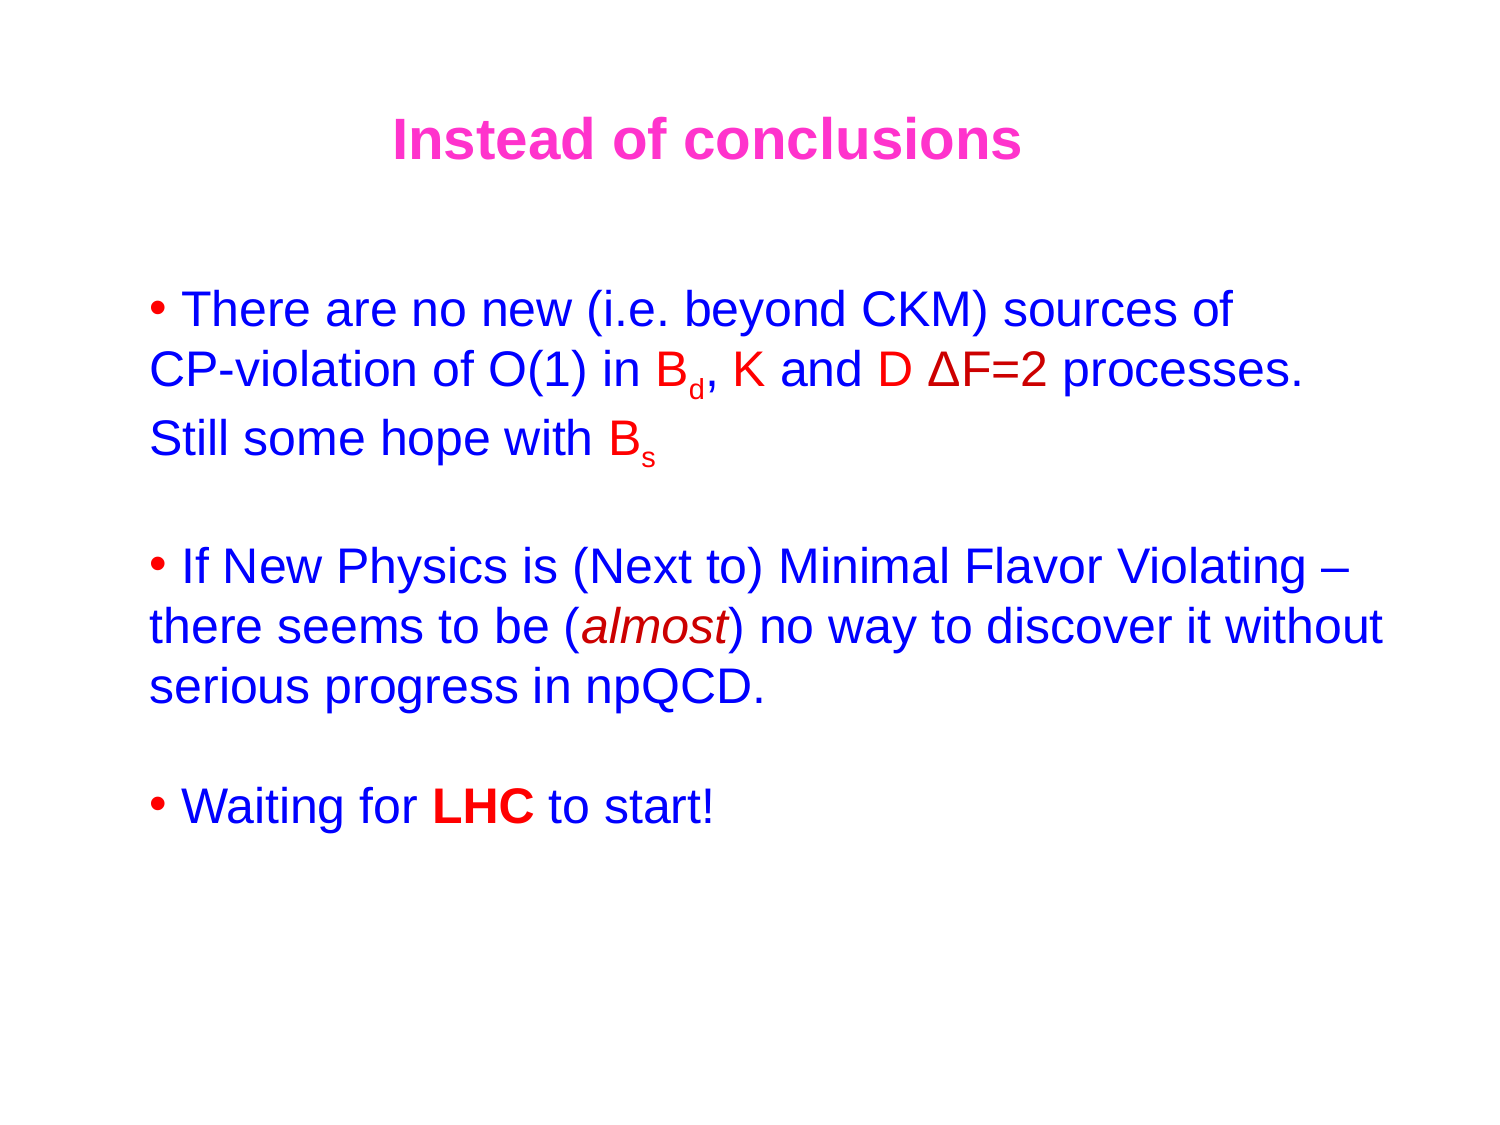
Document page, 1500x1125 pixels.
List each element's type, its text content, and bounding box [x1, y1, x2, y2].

text_box Instead of conclusions [377, 93, 1039, 179]
text_box There are no new (i.e. beyond CKM) sources of CP-violation of O(1) in Bd, K and D ΔF=2 processes. Still some hope with Bs If New Physics is (Next to) Minimal Flavor Violating – there seems to be (almost) no way to discover it without serious progress in npQCD. Waiting for LHC to start! [135, 269, 1414, 961]
